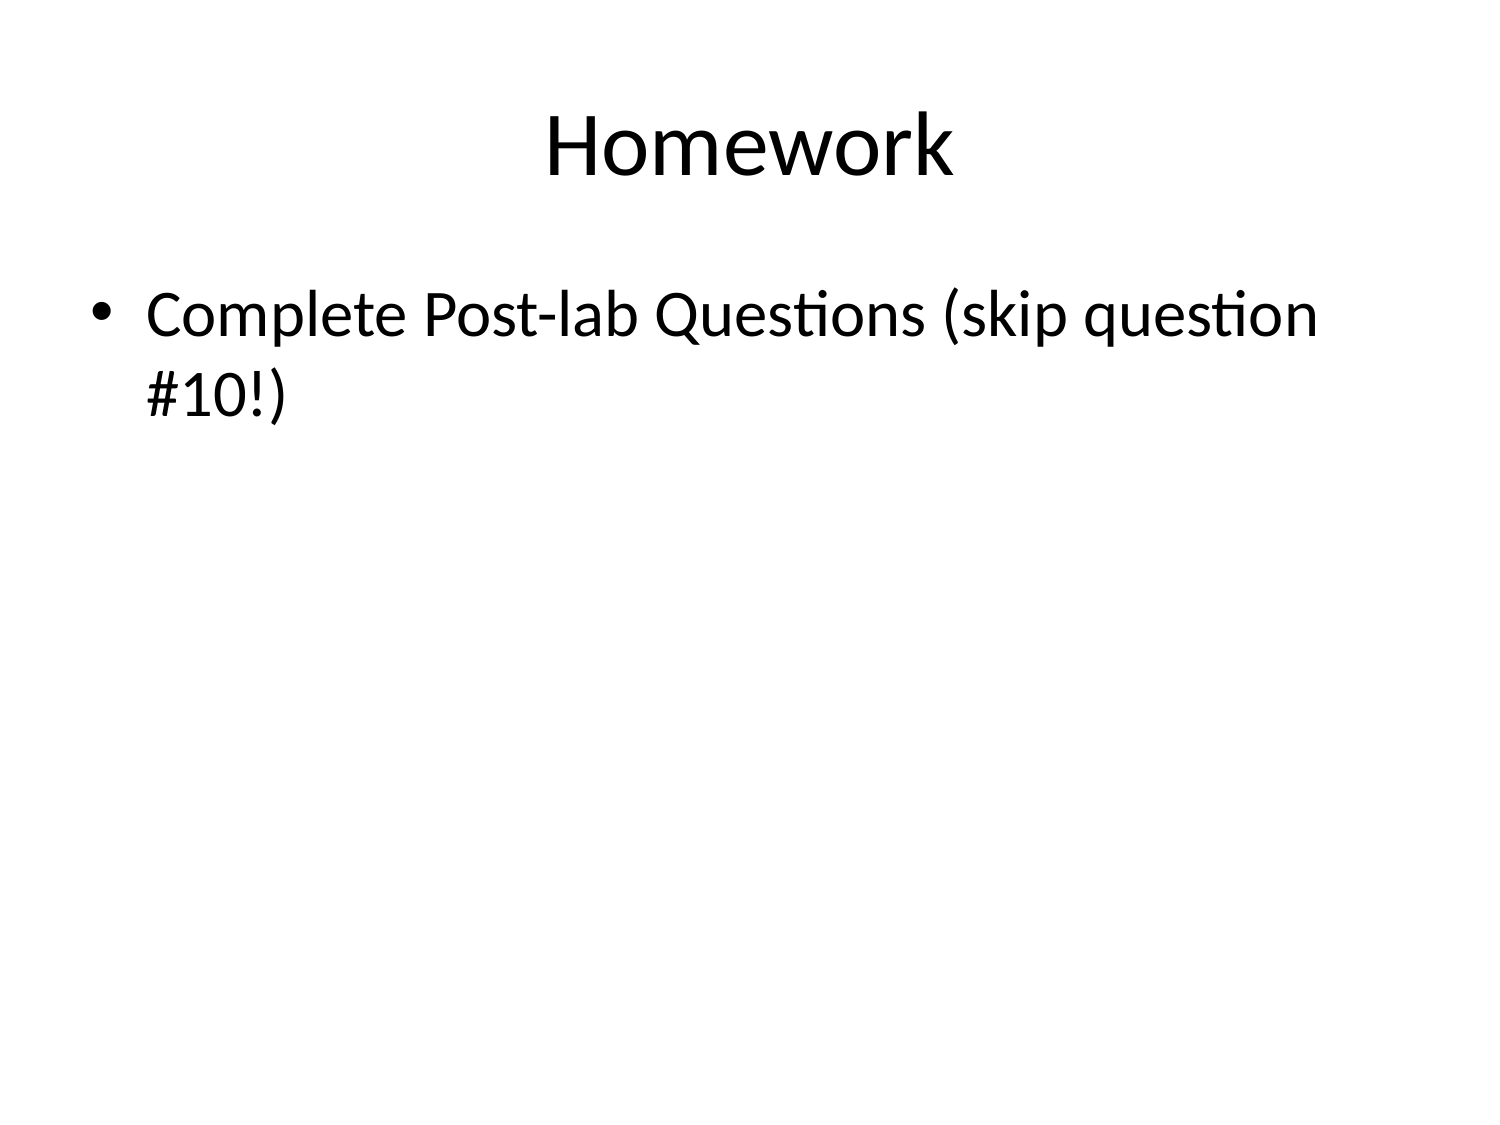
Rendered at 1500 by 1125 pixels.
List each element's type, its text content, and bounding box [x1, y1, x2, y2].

title Homework [75, 45, 1425, 233]
list Complete Post-lab Questions (skip question #10!) [75, 262, 1425, 1005]
